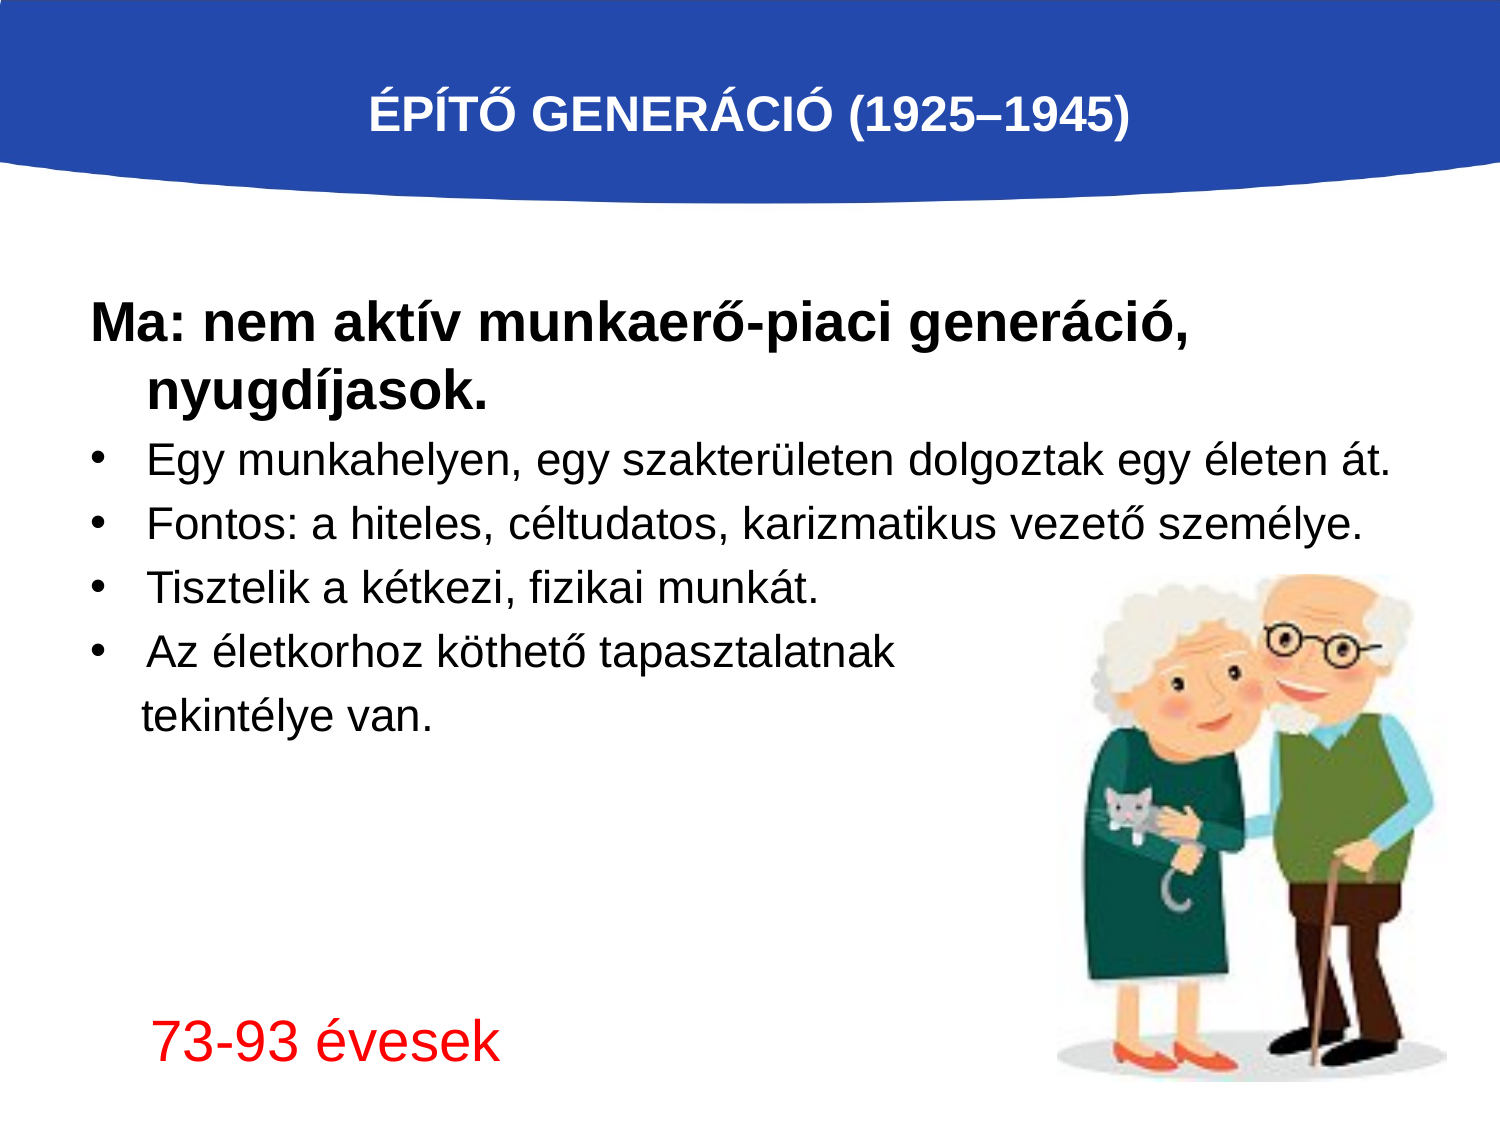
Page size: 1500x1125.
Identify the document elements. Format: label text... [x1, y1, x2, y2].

picture [0, 0, 1500, 1125]
text_box 73-93 évesek [135, 996, 523, 1081]
title Építő generáció (1925–1945) [75, 42, 1425, 199]
list Ma: nem aktív munkaerő-piaci generáció, nyugdíjasok. Egy munkahelyen, egy szakterületen dolgoztak egy életen át. Fontos: a hiteles, céltudatos, karizmatikus vezető személye. Tisztelik a kétkezi, fizikai munkát. Az életkorhoz köthető tapasztalatnak tekintélye van. [75, 199, 1425, 1005]
